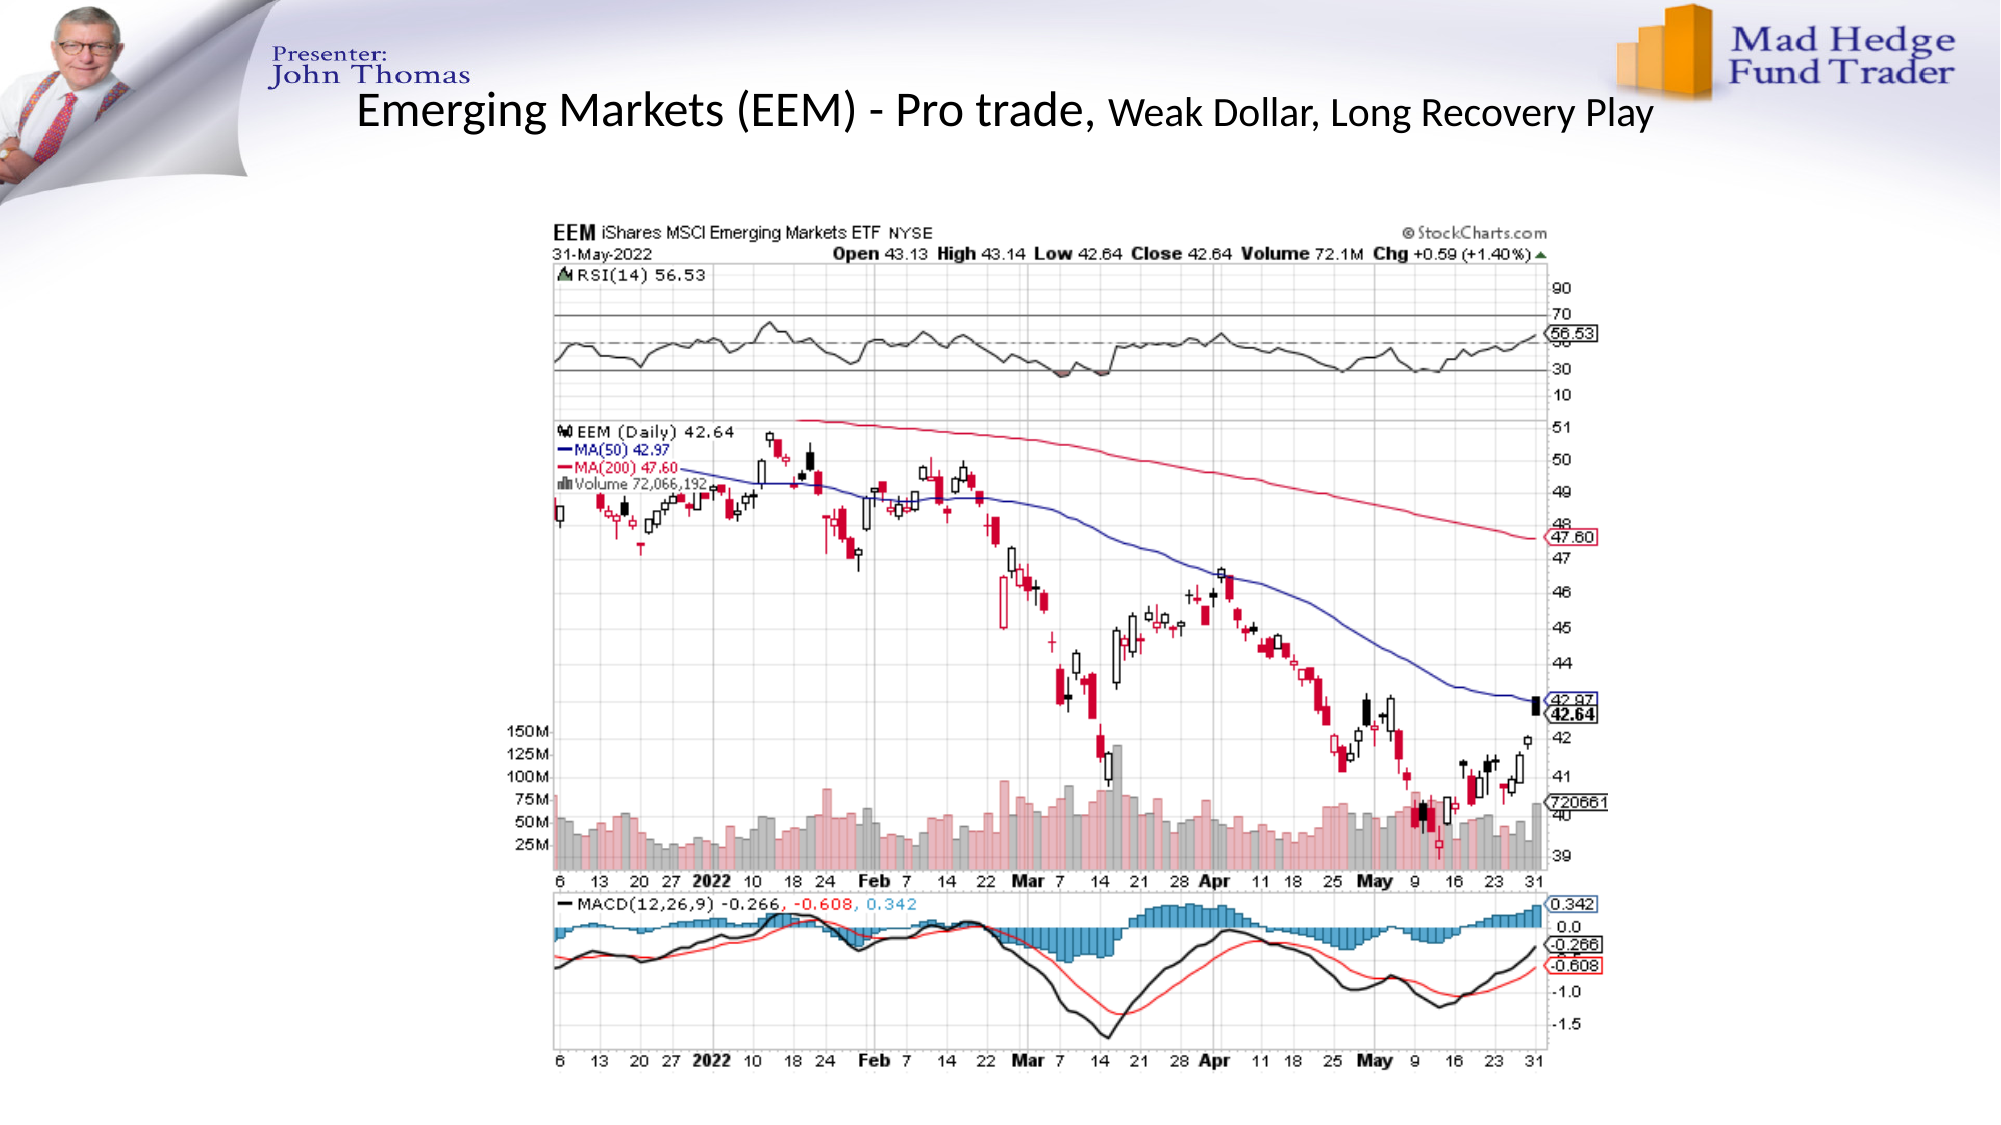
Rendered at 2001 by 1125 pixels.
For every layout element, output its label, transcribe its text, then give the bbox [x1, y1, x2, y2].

title Emerging Markets (EEM) - Pro trade, Weak Dollar, Long Recovery Play [324, 24, 1675, 188]
picture [0, 0, 2000, 1076]
